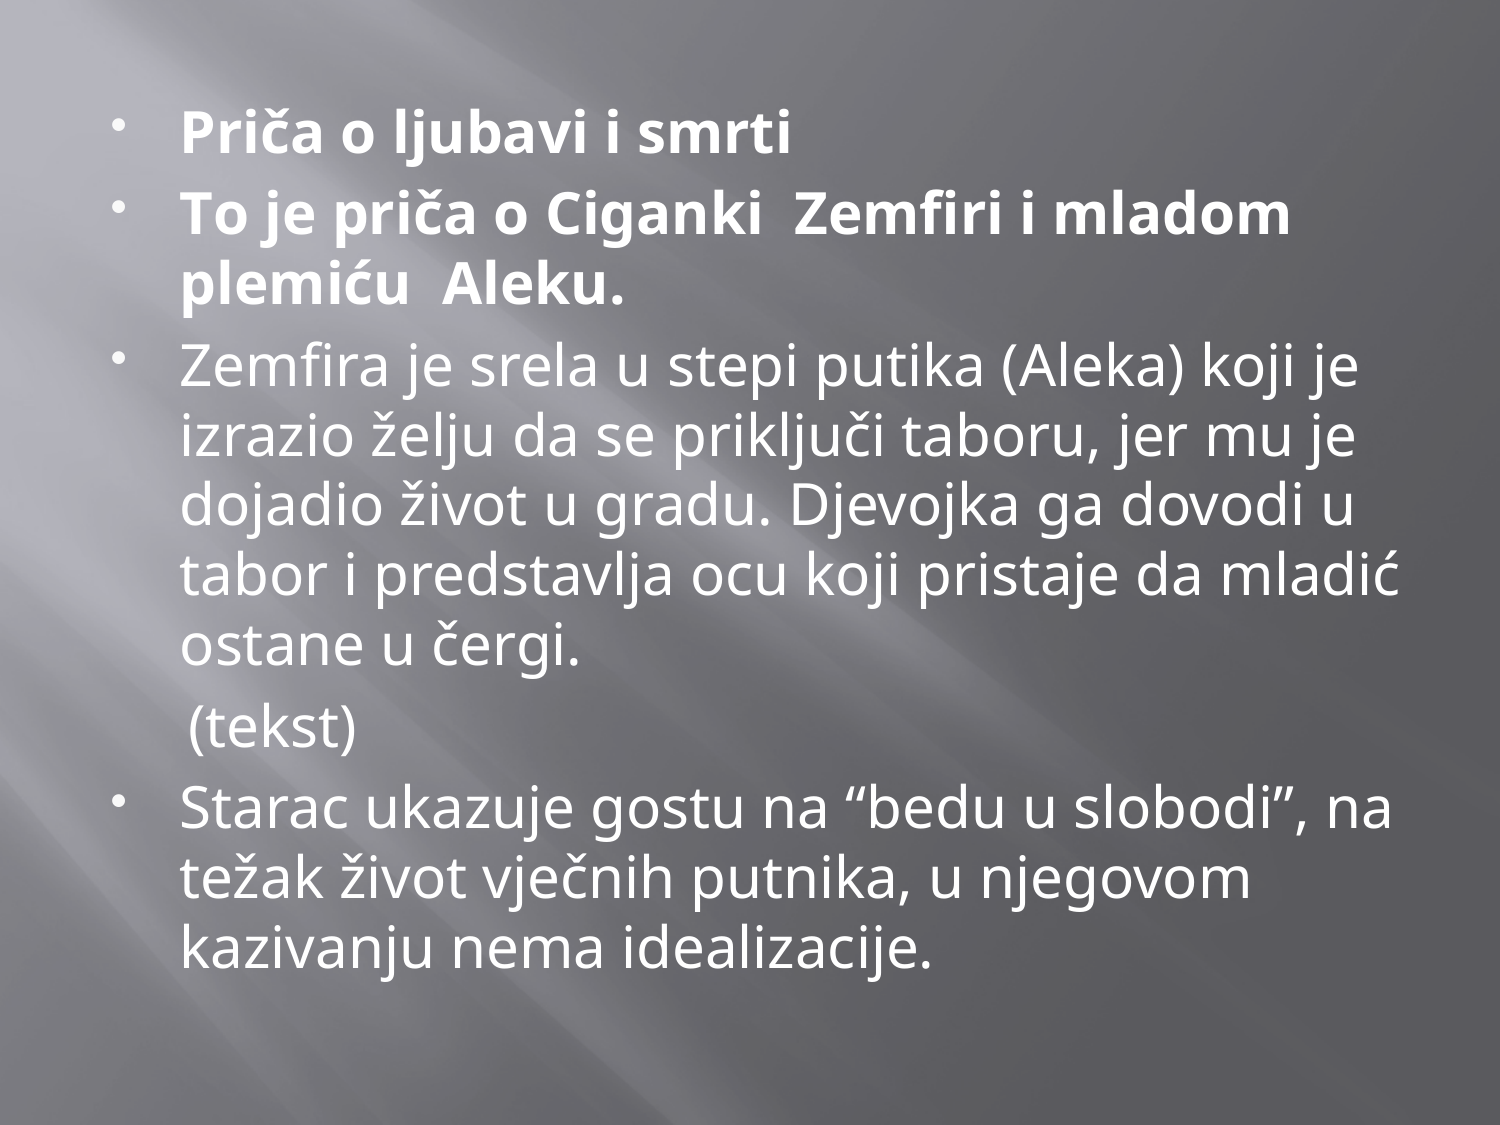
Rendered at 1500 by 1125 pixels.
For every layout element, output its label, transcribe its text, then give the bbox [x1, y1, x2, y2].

list Priča o ljubavi i smrti To je priča o Ciganki Zemfiri i mladom plemiću Aleku. Zemfira je srela u stepi putika (Aleka) koji je izrazio želju da se priključi taboru, jer mu je dojadio život u gradu. Djevojka ga dovodi u tabor i predstavlja ocu koji pristaje da mladić ostane u čergi. (tekst) Starac ukazuje gostu na “bedu u slobodi”, na težak život vječnih putnika, u njegovom kazivanju nema idealizacije. [75, 87, 1425, 1005]
